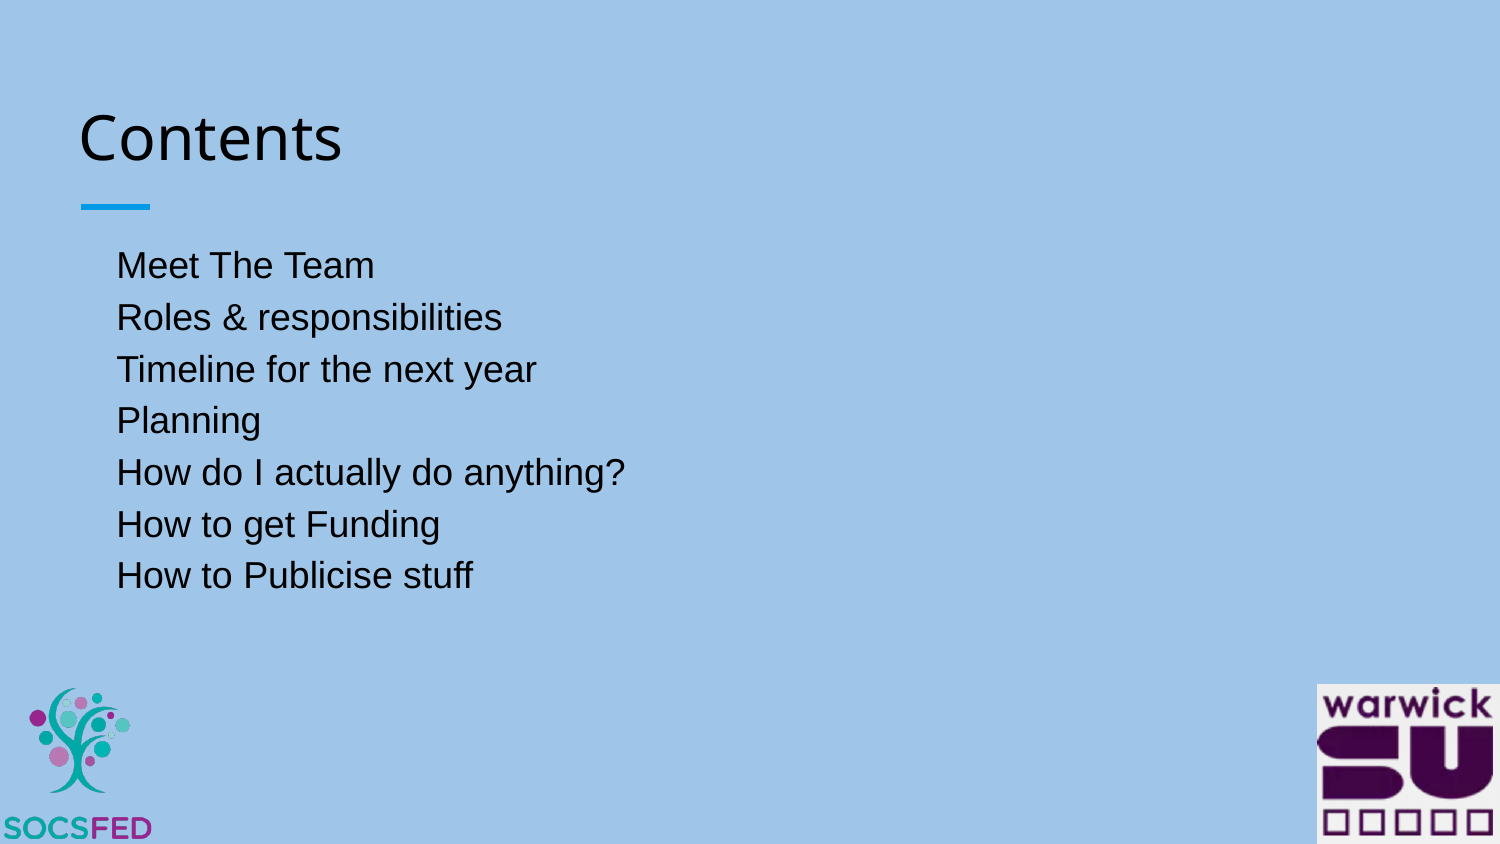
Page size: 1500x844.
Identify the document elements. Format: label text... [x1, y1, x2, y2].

title Contents [63, 75, 1437, 188]
list Meet The Team Roles & responsibilities Timeline for the next year Planning How do I actually do anything? How to get Funding How to Publicise stuff [63, 219, 1437, 725]
picture [0, 684, 156, 844]
picture [1317, 684, 1500, 844]
